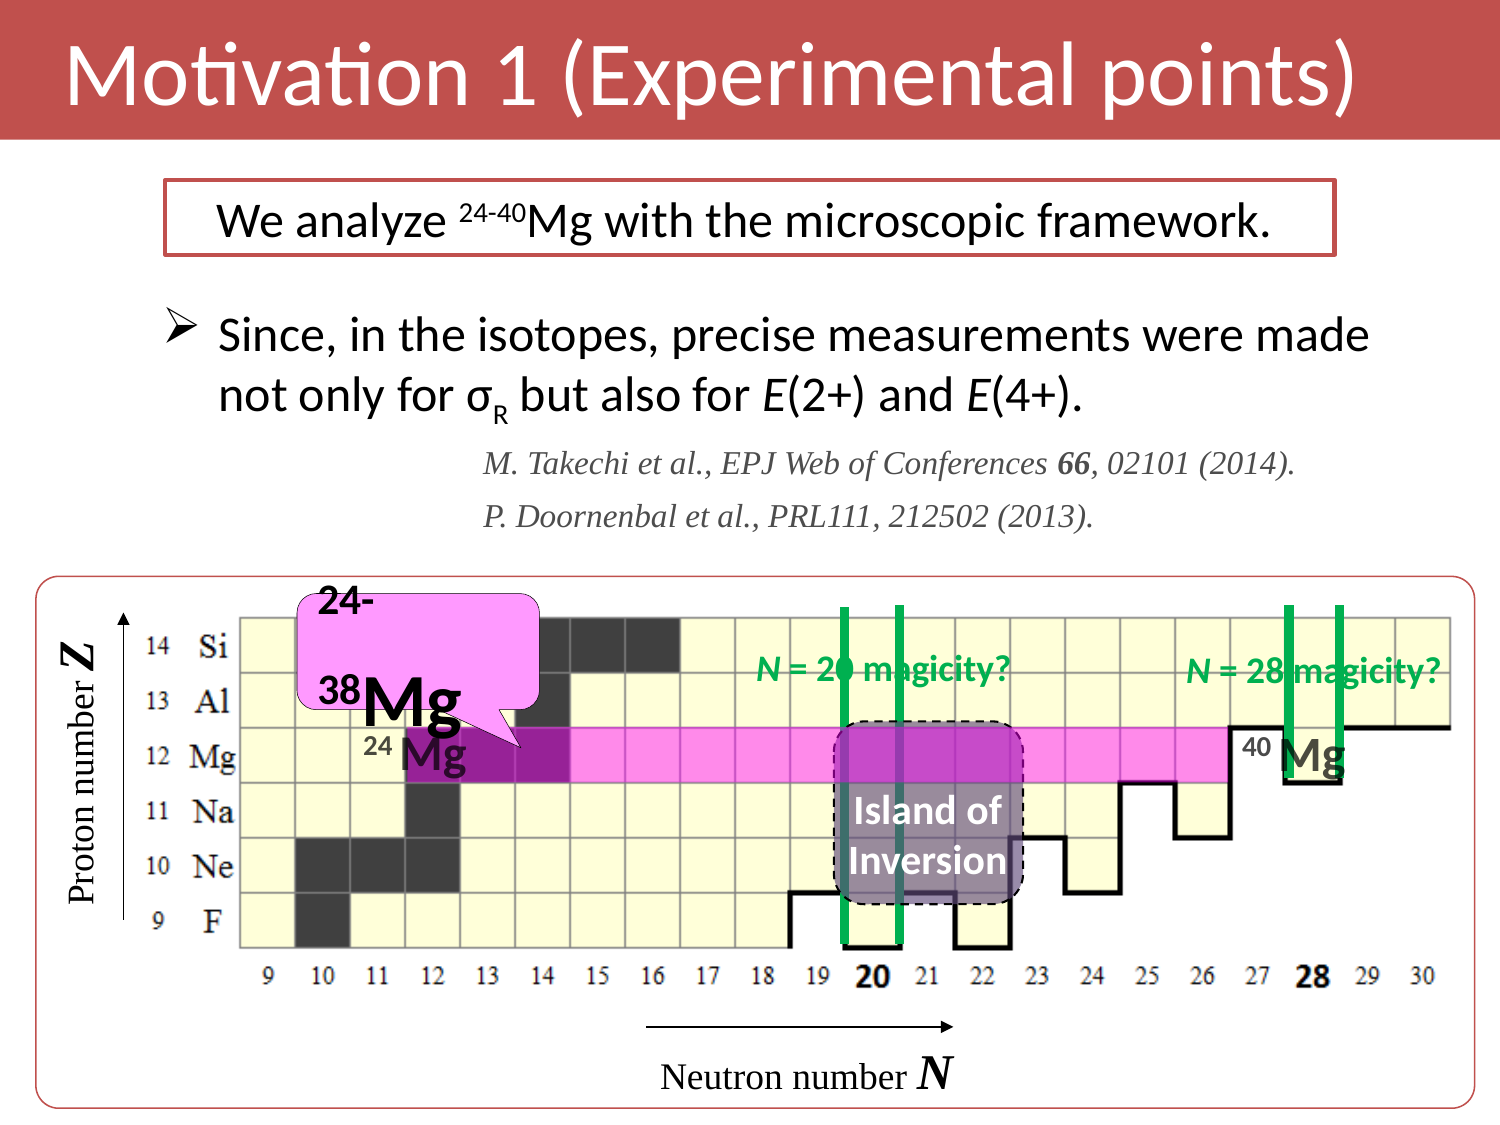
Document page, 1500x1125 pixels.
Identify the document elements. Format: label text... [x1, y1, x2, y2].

text_box Since, in the isotopes, precise measurements were made not only for σR but also for E(2+) and E(4+). [147, 294, 1418, 438]
picture [122, 583, 1492, 1027]
text_box [33, 775, 1477, 1111]
text_box Motivation 1 (Experimental points) [48, 6, 1376, 132]
text_box We analyze 24-40Mg with the microscopic framework. [163, 178, 1337, 257]
text_box [33, 574, 1470, 765]
text_box M. Takechi et al., EPJ Web of Conferences 66, 02101 (2014). [468, 438, 1317, 489]
text_box P. Doornenbal et al., PRL111, 212502 (2013). [468, 487, 1120, 542]
